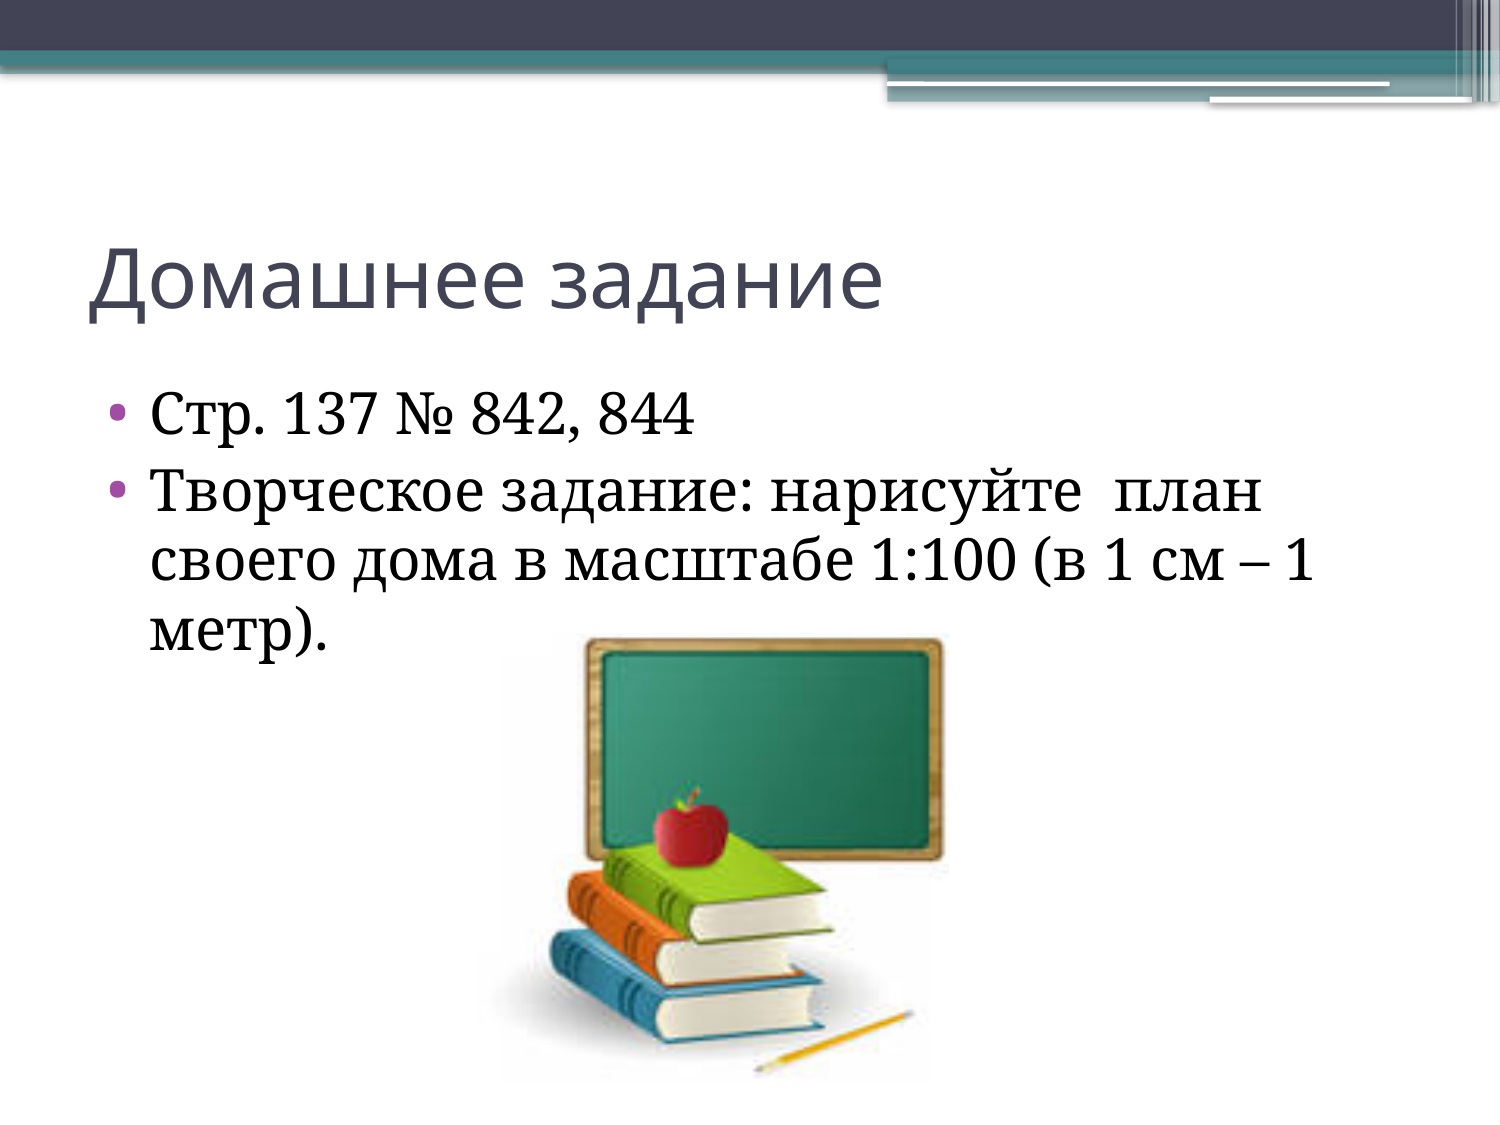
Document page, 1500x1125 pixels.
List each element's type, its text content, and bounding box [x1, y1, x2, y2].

title Домашнее задание [75, 187, 1425, 363]
picture [478, 633, 949, 1082]
list Стр. 137 № 842, 844 Творческое задание: нарисуйте план своего дома в масштабе 1:100 (в 1 см – 1 метр). [75, 368, 1425, 1079]
